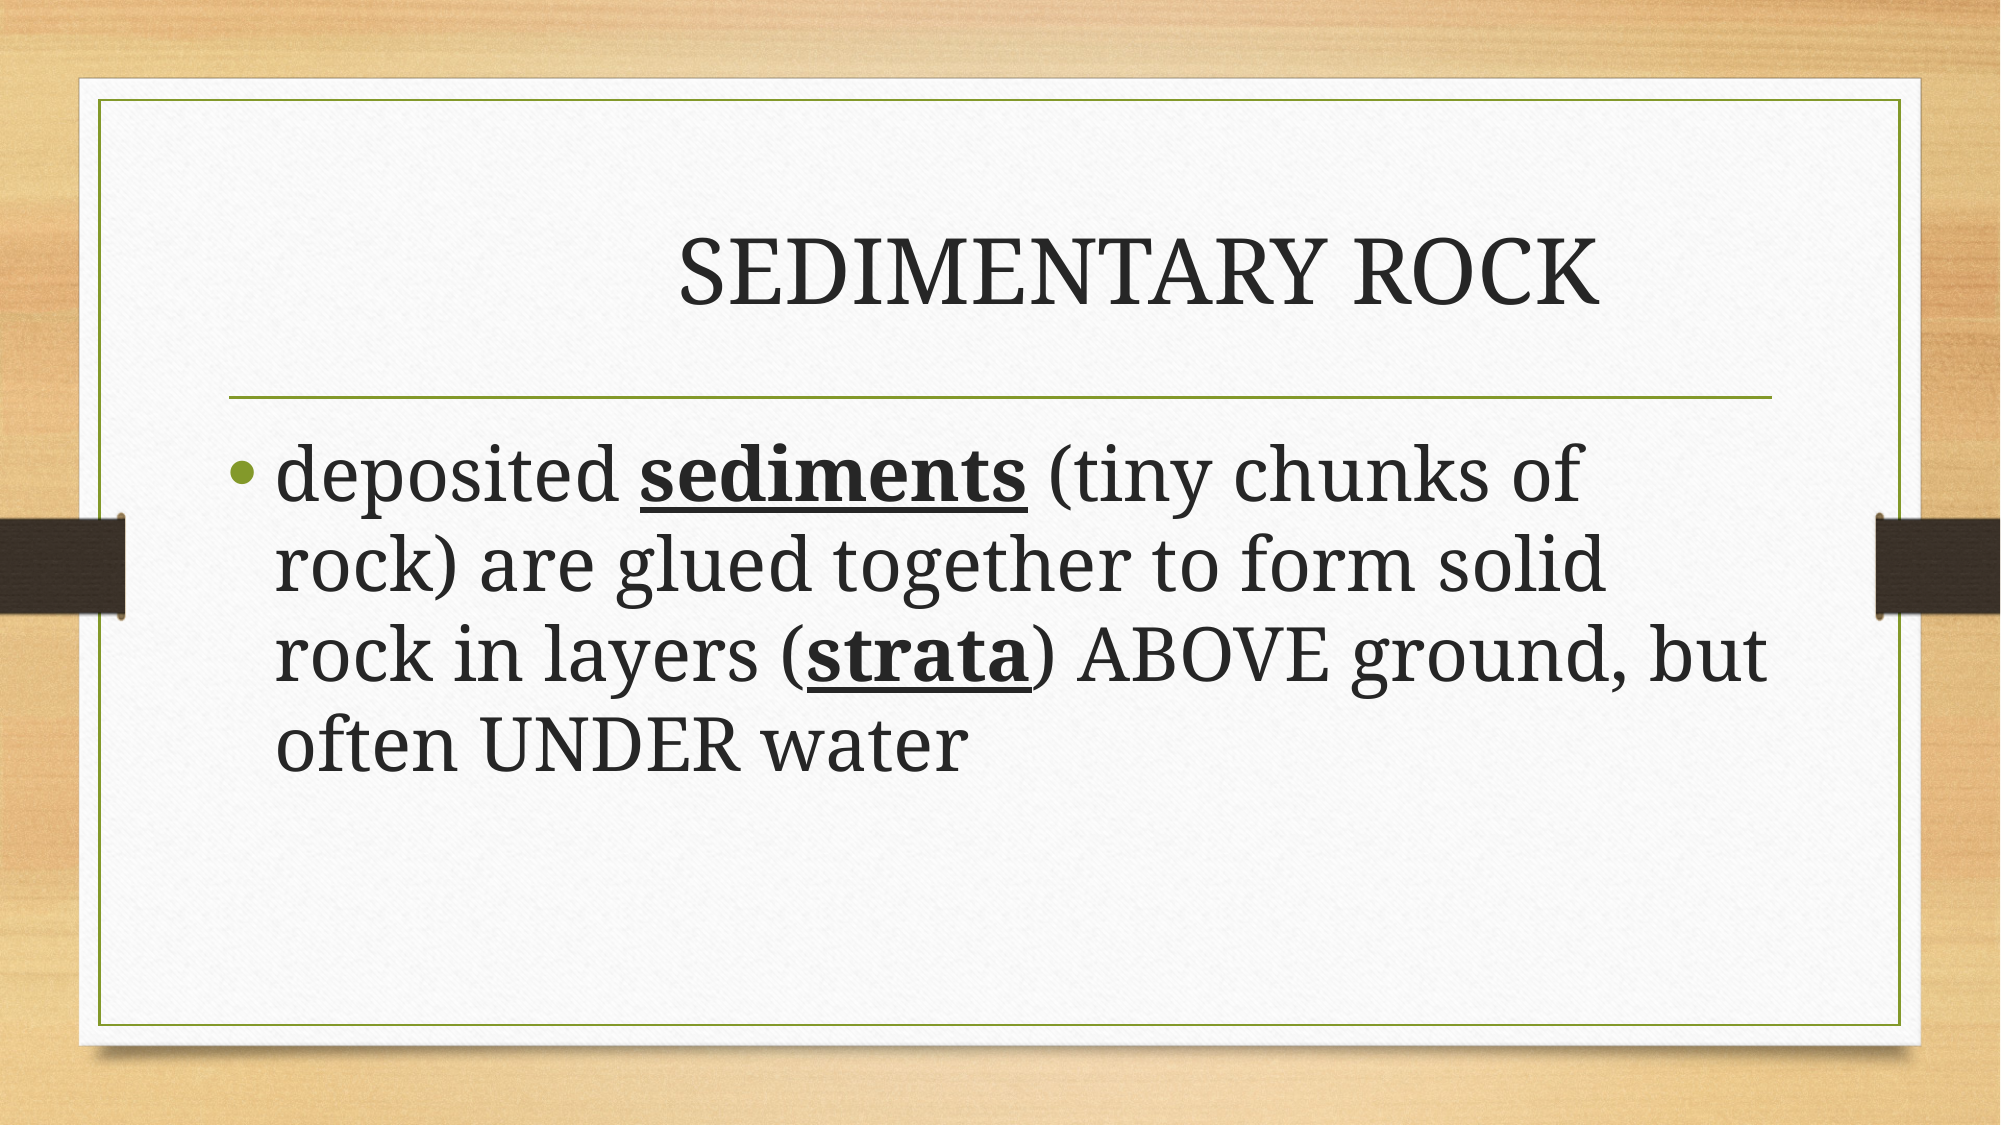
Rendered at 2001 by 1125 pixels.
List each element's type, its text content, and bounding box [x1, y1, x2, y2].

picture [0, 0, 2001, 1125]
title SEDIMENTARY ROCK [212, 161, 1788, 375]
list deposited sediments (tiny chunks of rock) are glued together to form solid rock in layers (strata) ABOVE ground, but often UNDER water [212, 419, 1788, 964]
